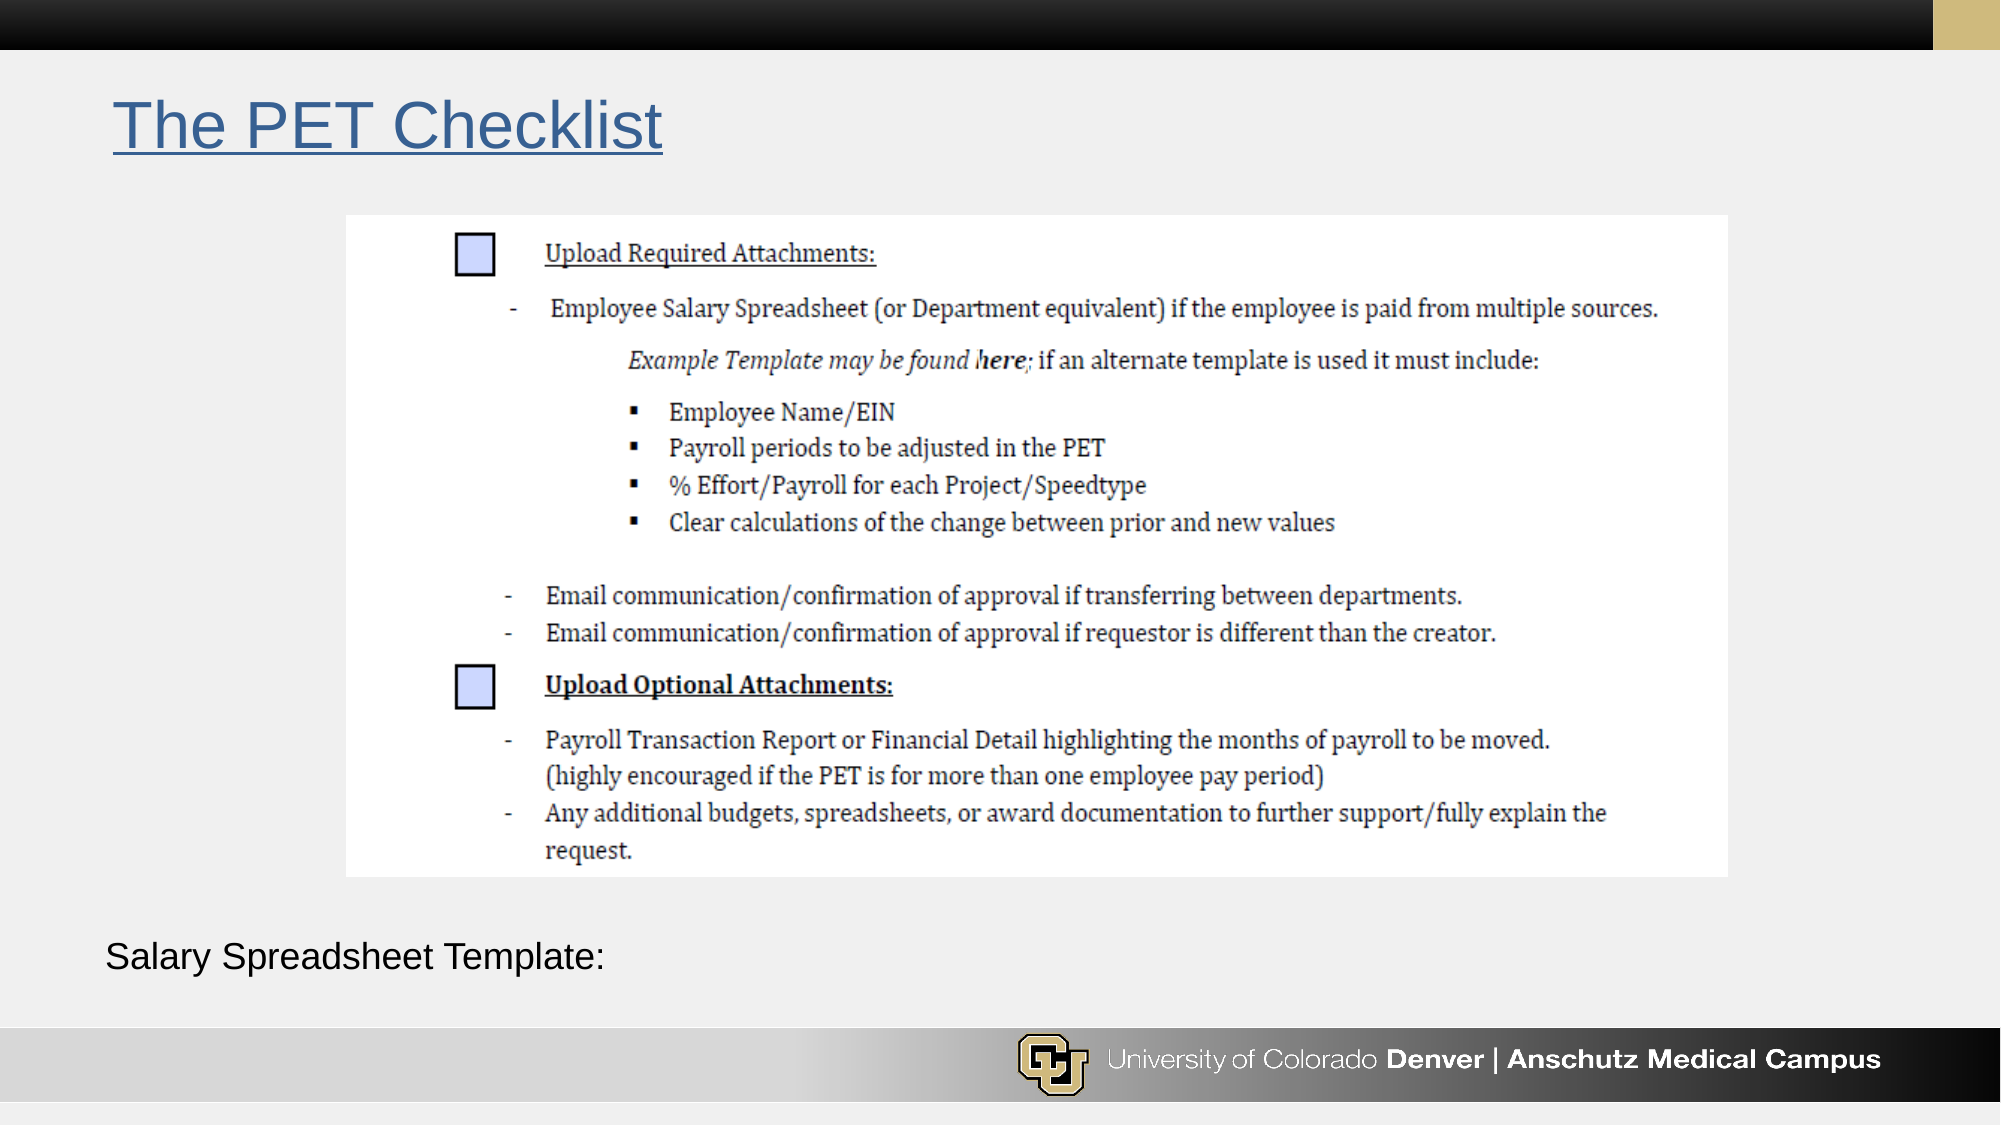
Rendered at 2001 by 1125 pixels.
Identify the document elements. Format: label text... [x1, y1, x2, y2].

text_box The PET Checklist [31, 73, 745, 214]
picture [346, 215, 1729, 877]
text_box Salary Spreadsheet Template: [90, 924, 632, 985]
picture [1016, 1032, 1881, 1097]
